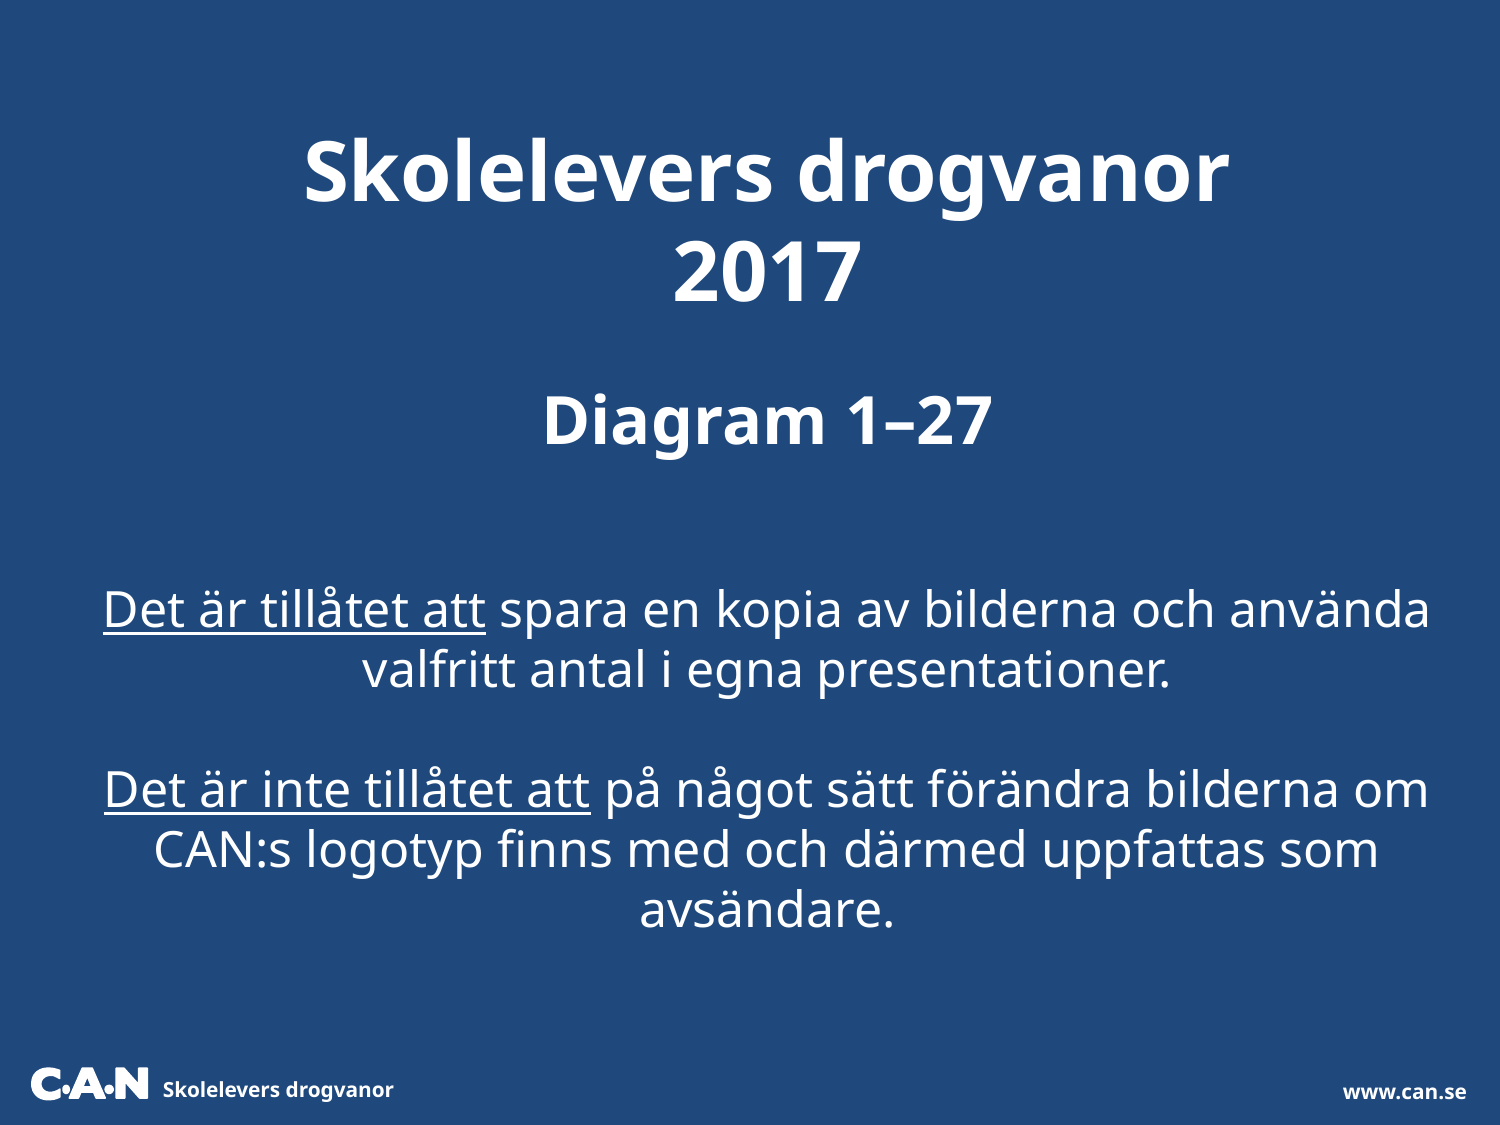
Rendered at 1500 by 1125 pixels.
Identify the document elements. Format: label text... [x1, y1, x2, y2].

text_box www.can.se [1324, 1071, 1477, 1112]
text_box Skolelevers drogvanor 2017 Diagram 1–27 Det är tillåtet att spara en kopia av bilderna och använda valfritt antal i egna presentationer. Det är inte tillåtet att på något sätt förändra bilderna om CAN:s logotyp finns med och därmed uppfattas som avsändare. [70, 110, 1465, 1125]
